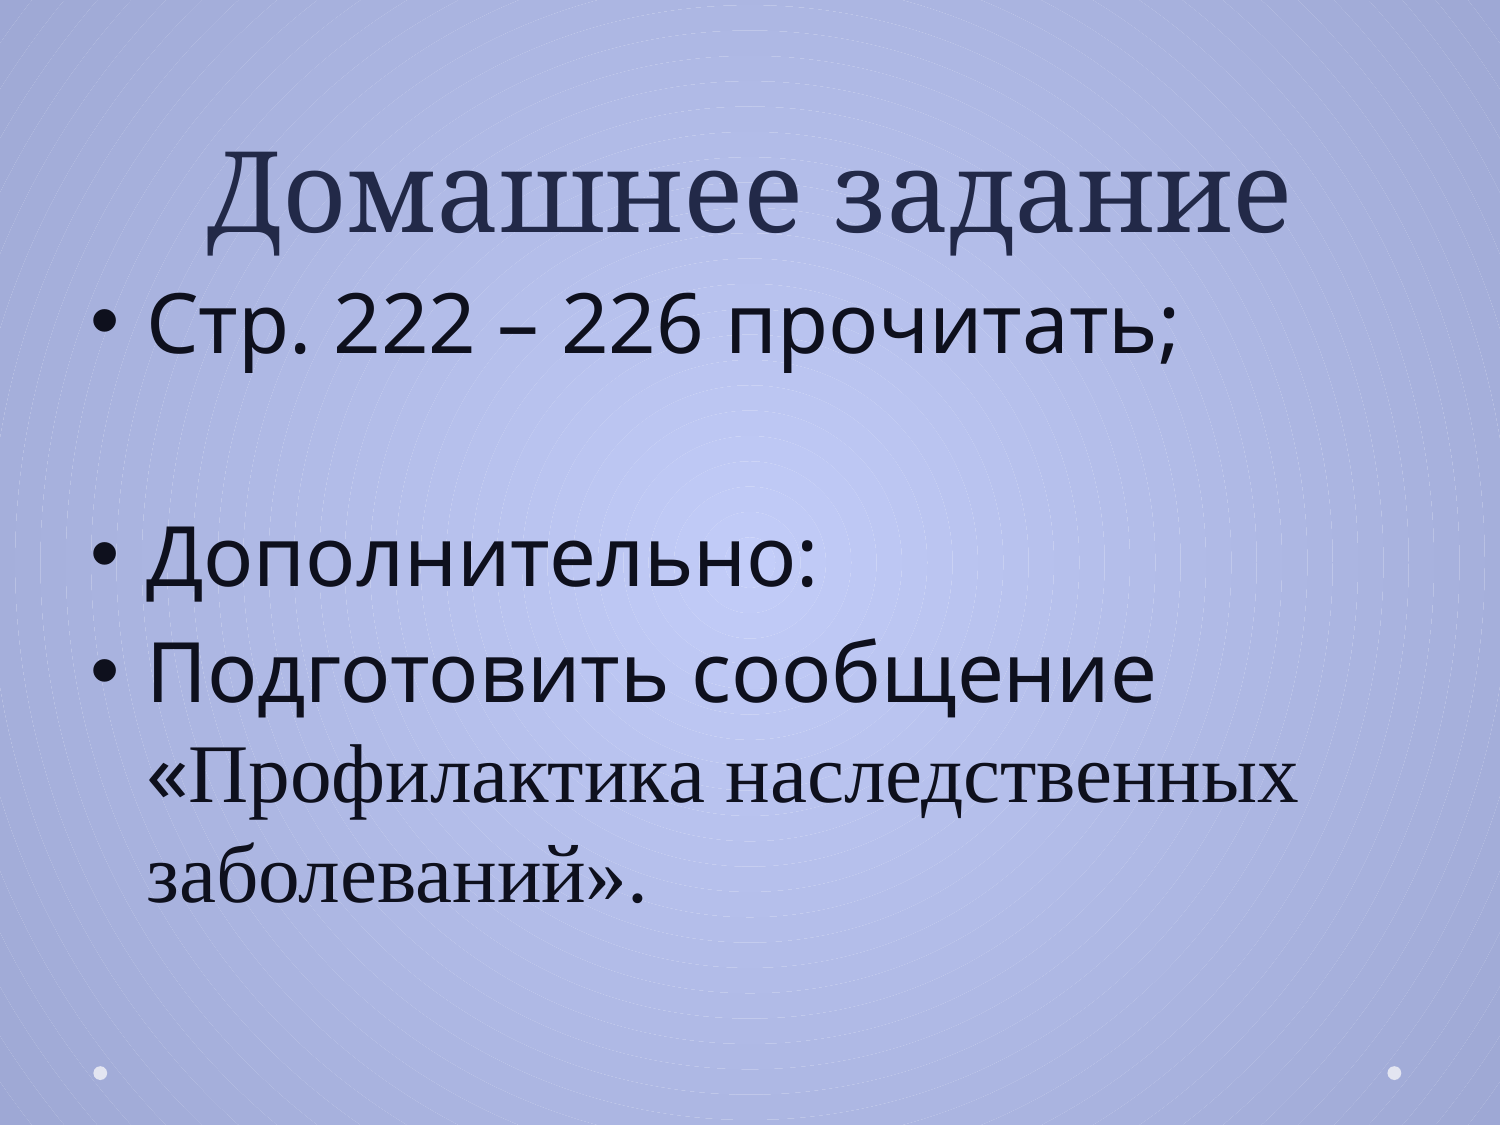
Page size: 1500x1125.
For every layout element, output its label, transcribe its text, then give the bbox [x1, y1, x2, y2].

list Стр. 222 – 226 прочитать; Дополнительно: Подготовить сообщение «Профилактика наследственных заболеваний». [75, 262, 1425, 1005]
title Домашнее задание [75, 0, 1425, 262]
